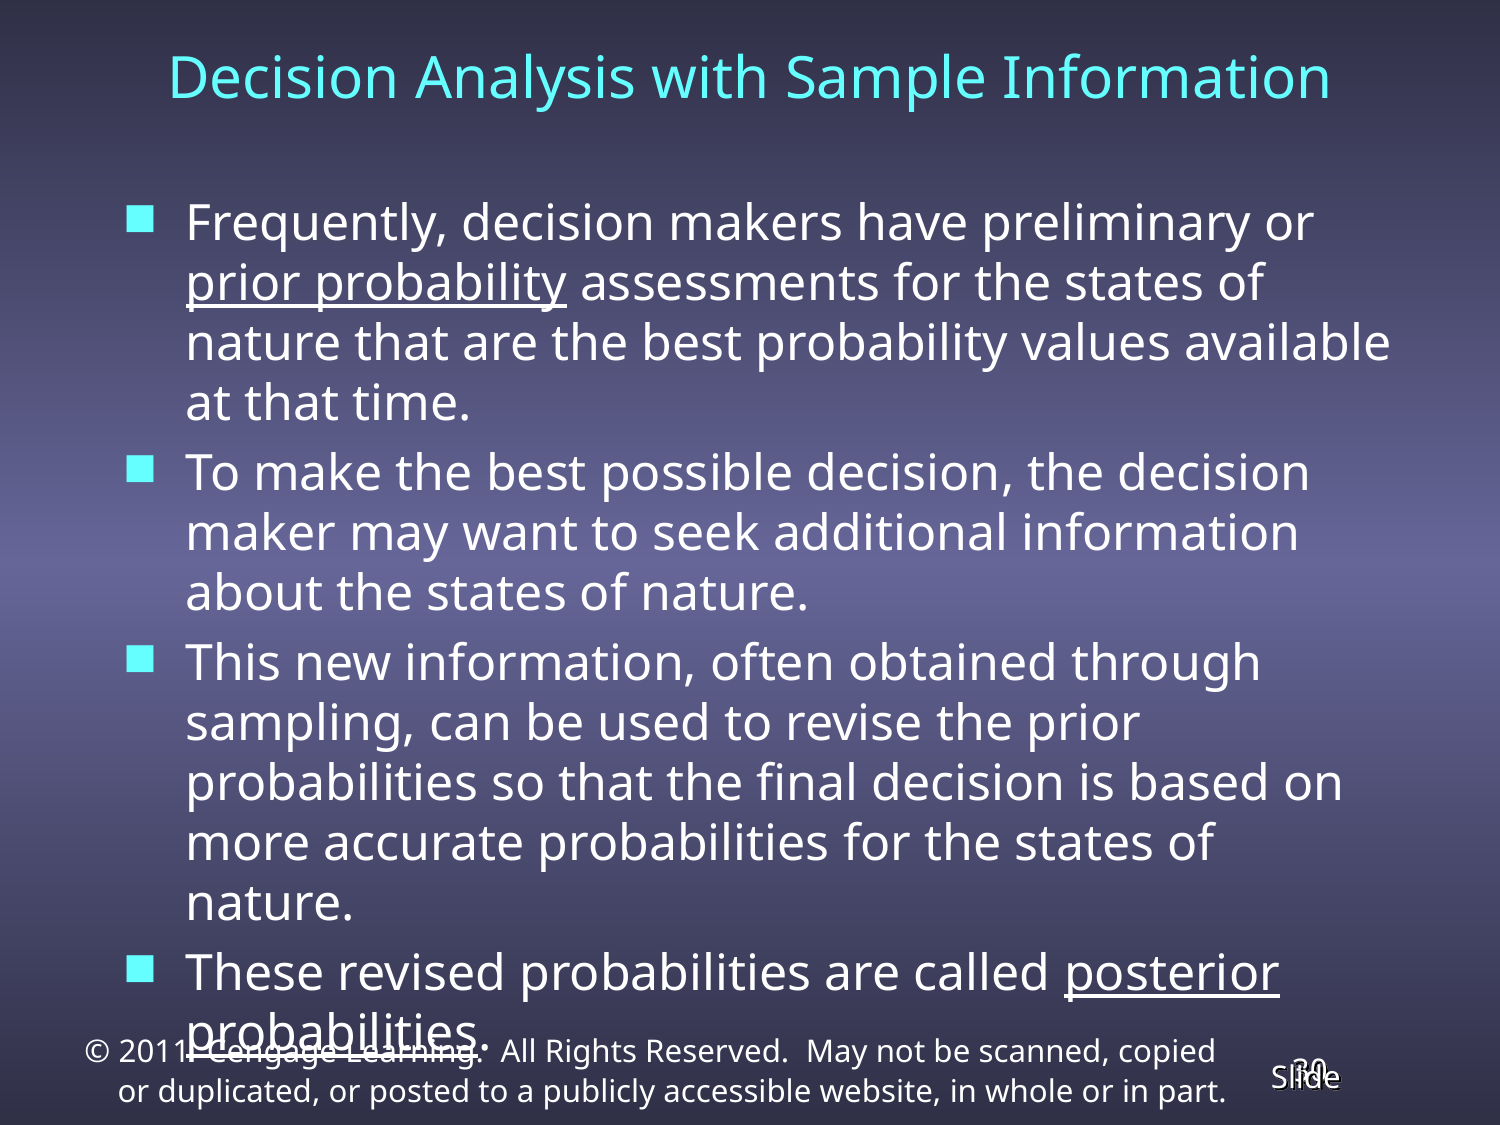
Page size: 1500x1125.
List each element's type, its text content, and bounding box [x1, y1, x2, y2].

text_box Frequently, decision makers have preliminary or prior probability assessments for the states of nature that are the best probability values available at that time. To make the best possible decision, the decision maker may want to seek additional information about the states of nature. This new information, often obtained through sampling, can be used to revise the prior probabilities so that the final decision is based on more accurate probabilities for the states of nature. These revised probabilities are called posterior probabilities. [114, 183, 1409, 1035]
text_box Decision Analysis with Sample Information [112, 8, 1388, 143]
